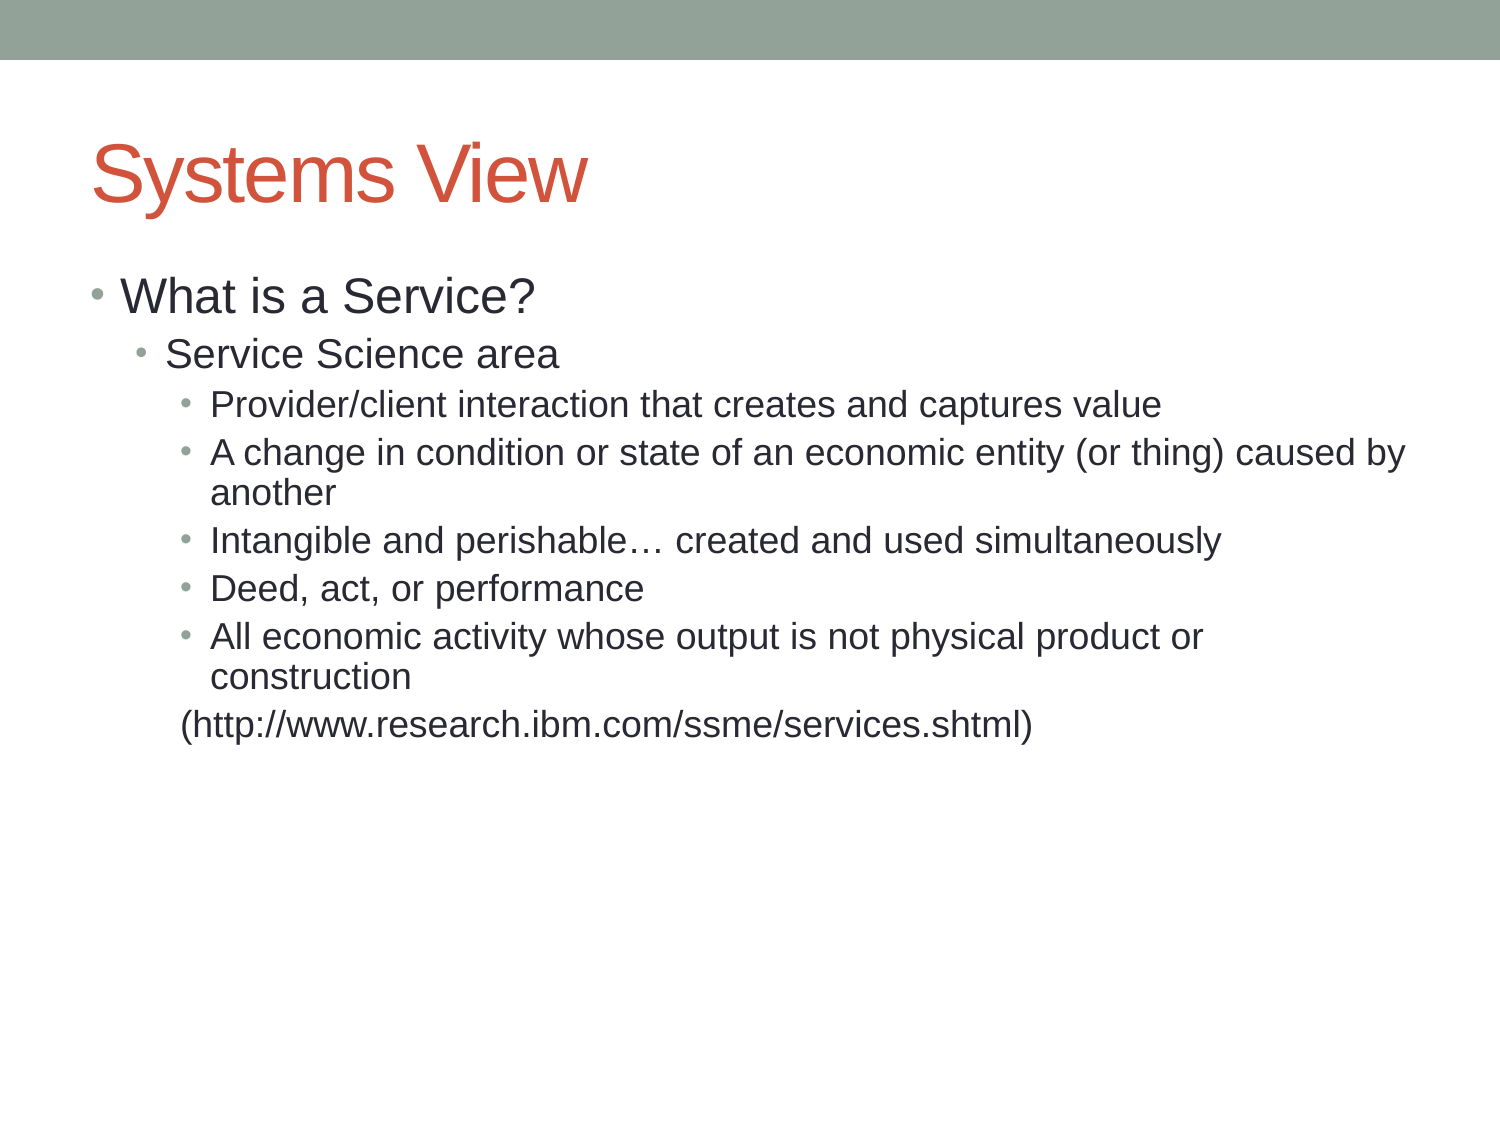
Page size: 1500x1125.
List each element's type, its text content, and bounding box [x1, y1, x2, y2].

title Systems View [75, 87, 1425, 250]
list What is a Service? Service Science area Provider/client interaction that creates and captures value A change in condition or state of an economic entity (or thing) caused by another Intangible and perishable… created and used simultaneously Deed, act, or performance All economic activity whose output is not physical product or construction (http://www.research.ibm.com/ssme/services.shtml) [75, 262, 1425, 1063]
